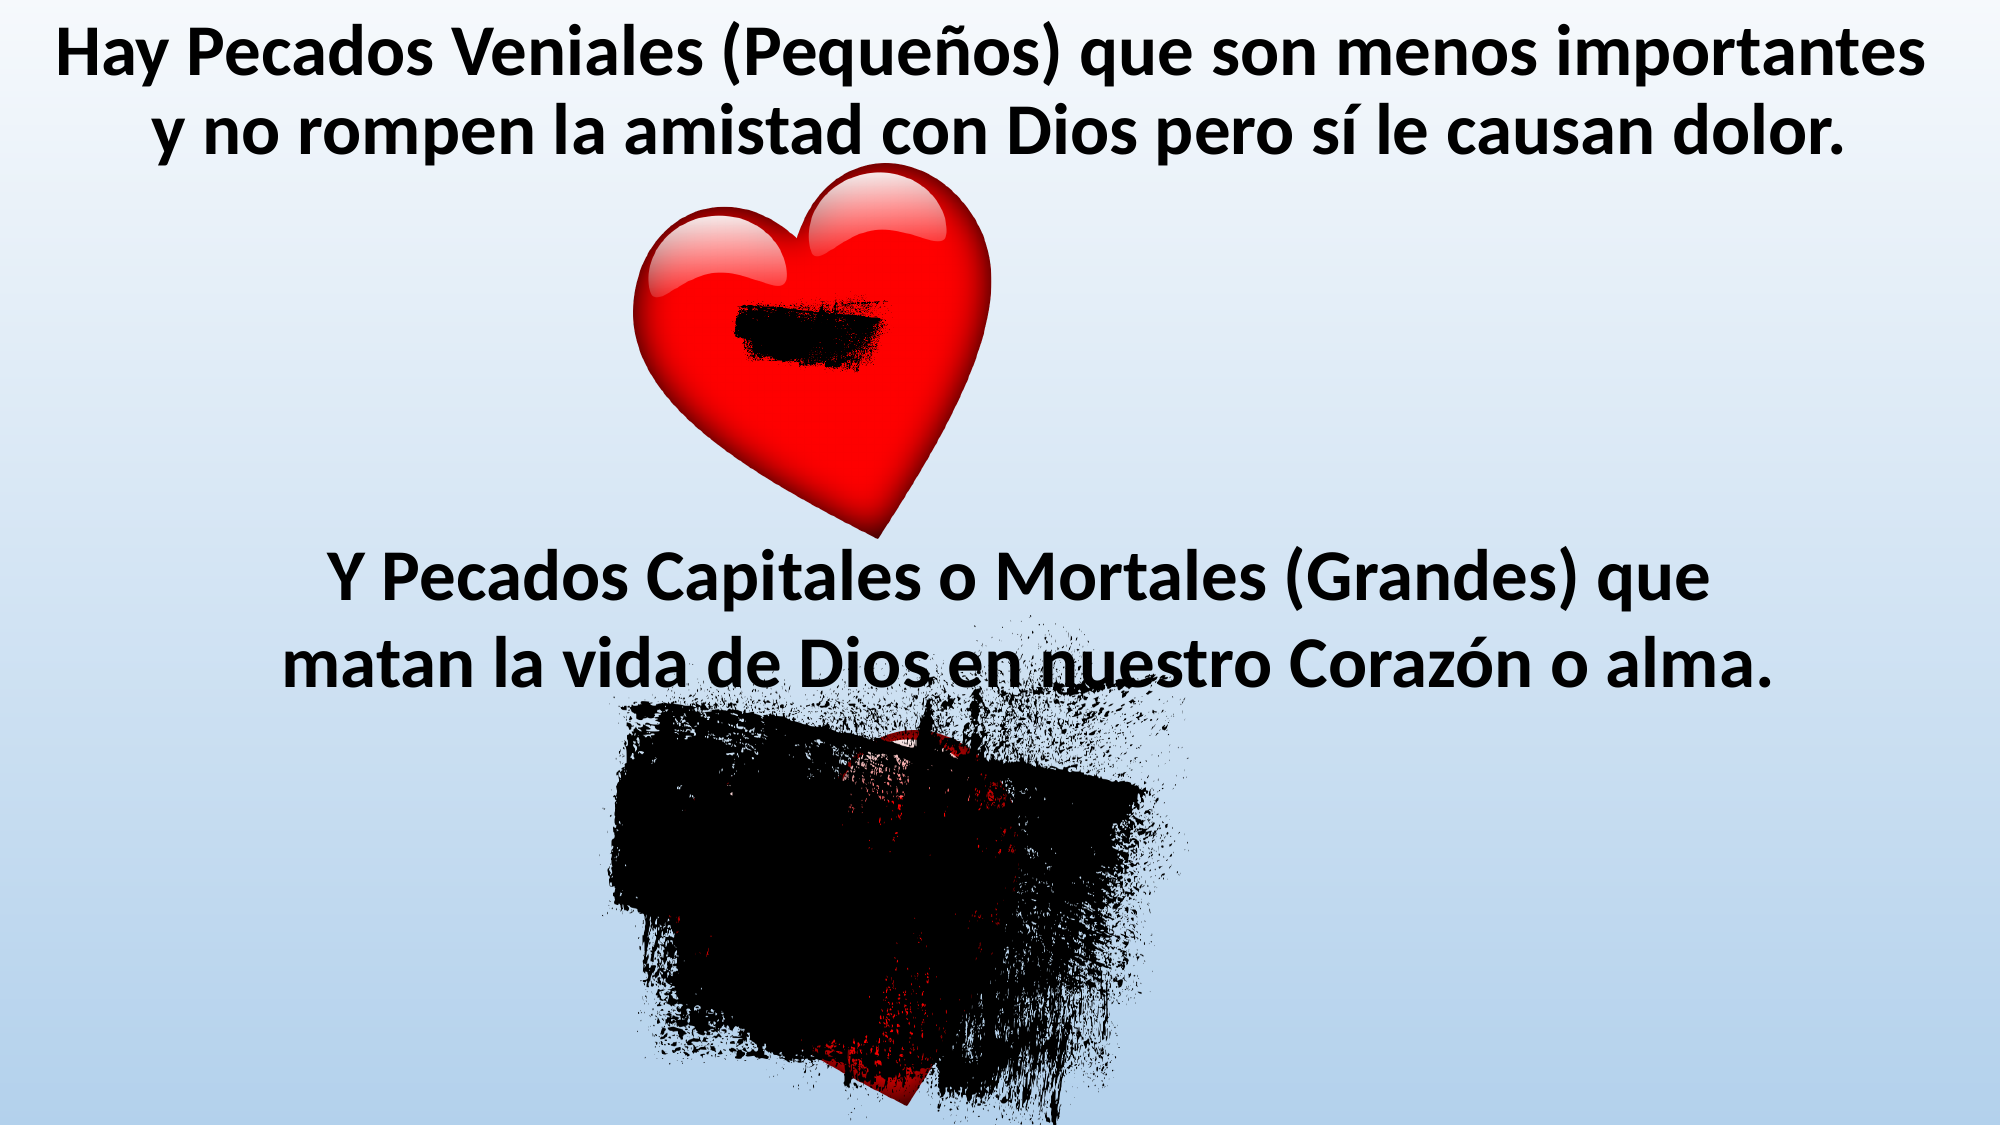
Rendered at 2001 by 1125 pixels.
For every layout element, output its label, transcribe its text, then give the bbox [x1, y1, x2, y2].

picture [624, 163, 1001, 540]
title Hay Pecados Veniales (Pequeños) que son menos importantes y no rompen la amistad con Dios pero sí le causan dolor. [0, 0, 2000, 183]
text_box Y Pecados Capitales o Mortales (Grandes) que matan la vida de Dios en nuestro Corazón o alma. [28, 519, 2000, 710]
picture [599, 615, 1189, 1125]
